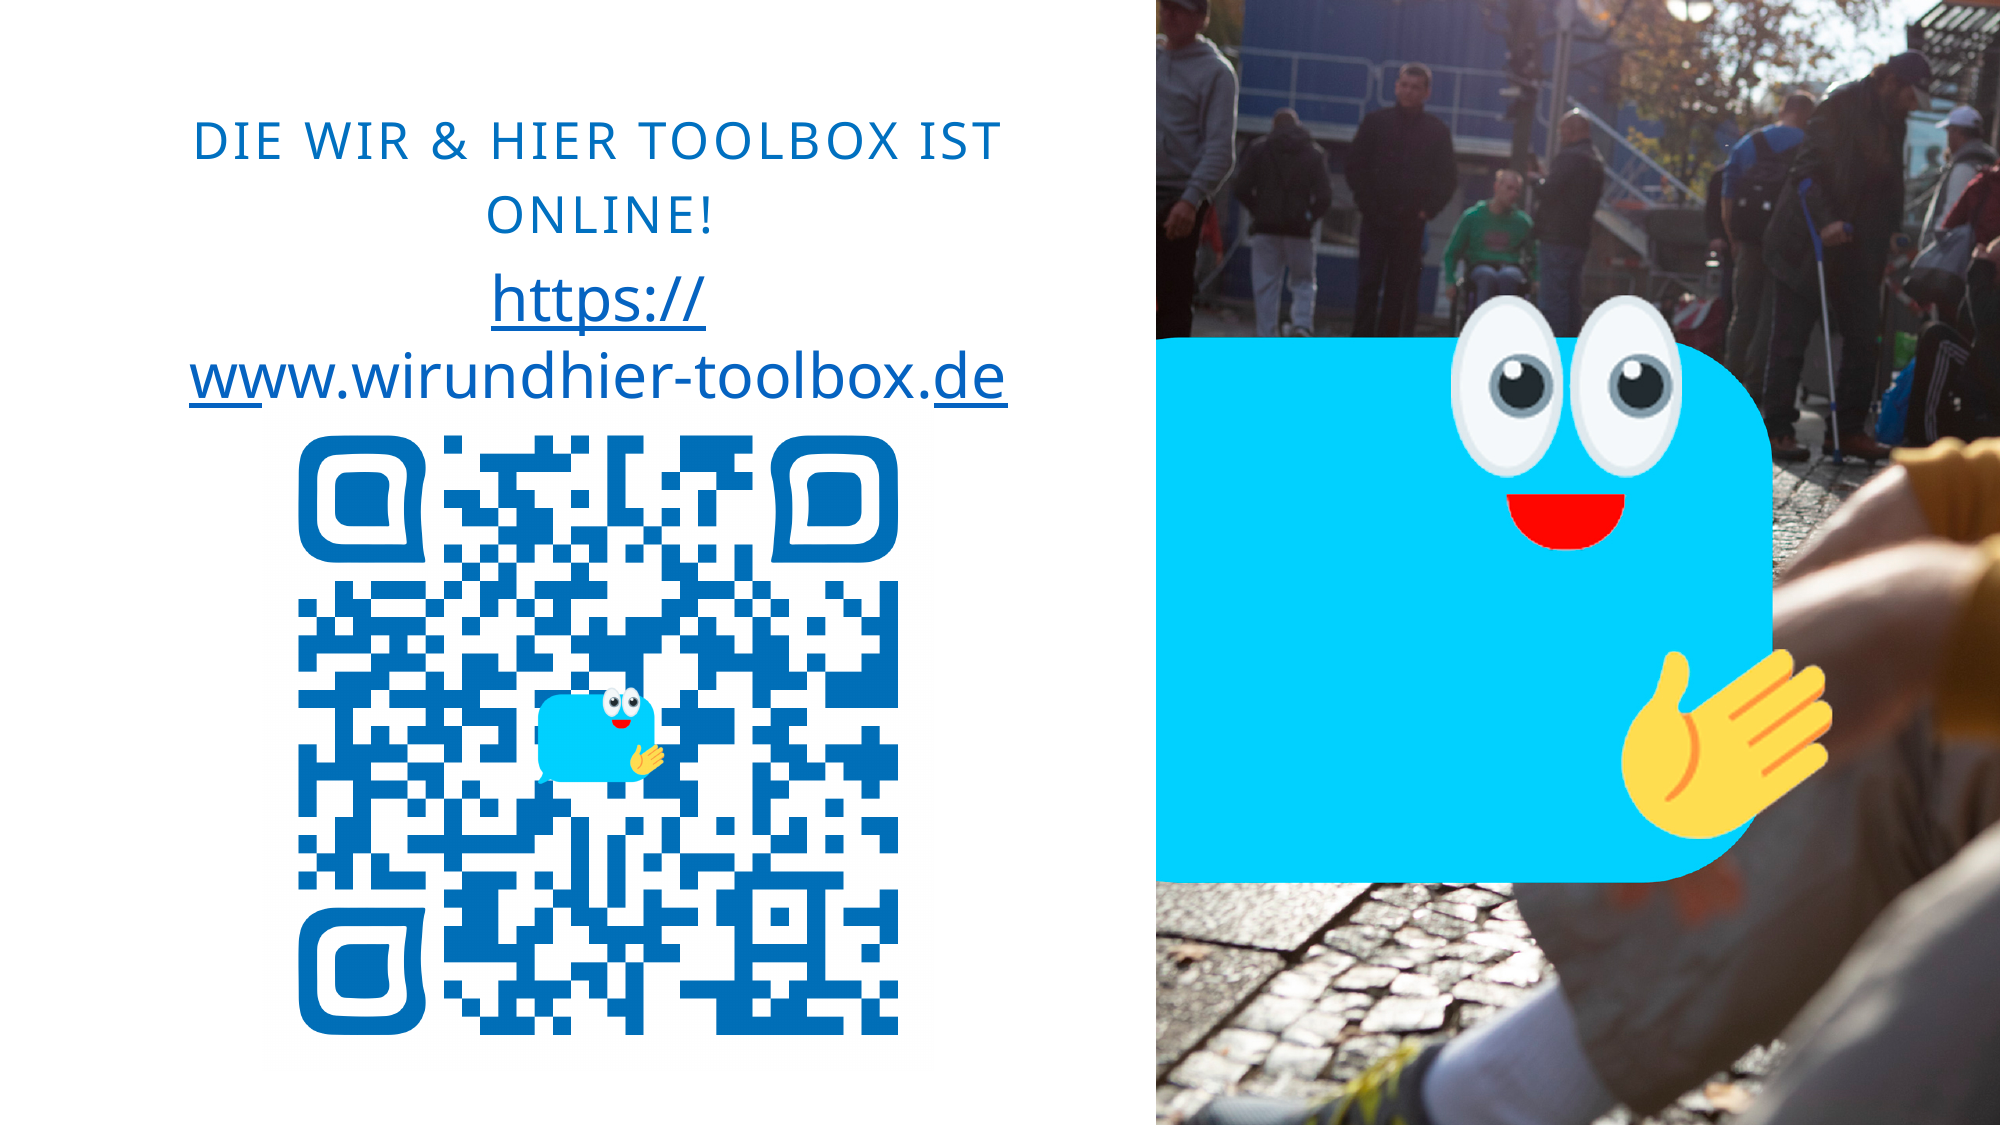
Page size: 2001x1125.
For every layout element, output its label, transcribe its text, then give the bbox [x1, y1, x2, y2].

list https://www.wirundhier-toolbox.de [101, 253, 1096, 1089]
picture [1156, 0, 2000, 1125]
list Die WIR & HIEr Toolbox IST ONLINE! [91, 88, 1108, 253]
picture [262, 399, 934, 1071]
